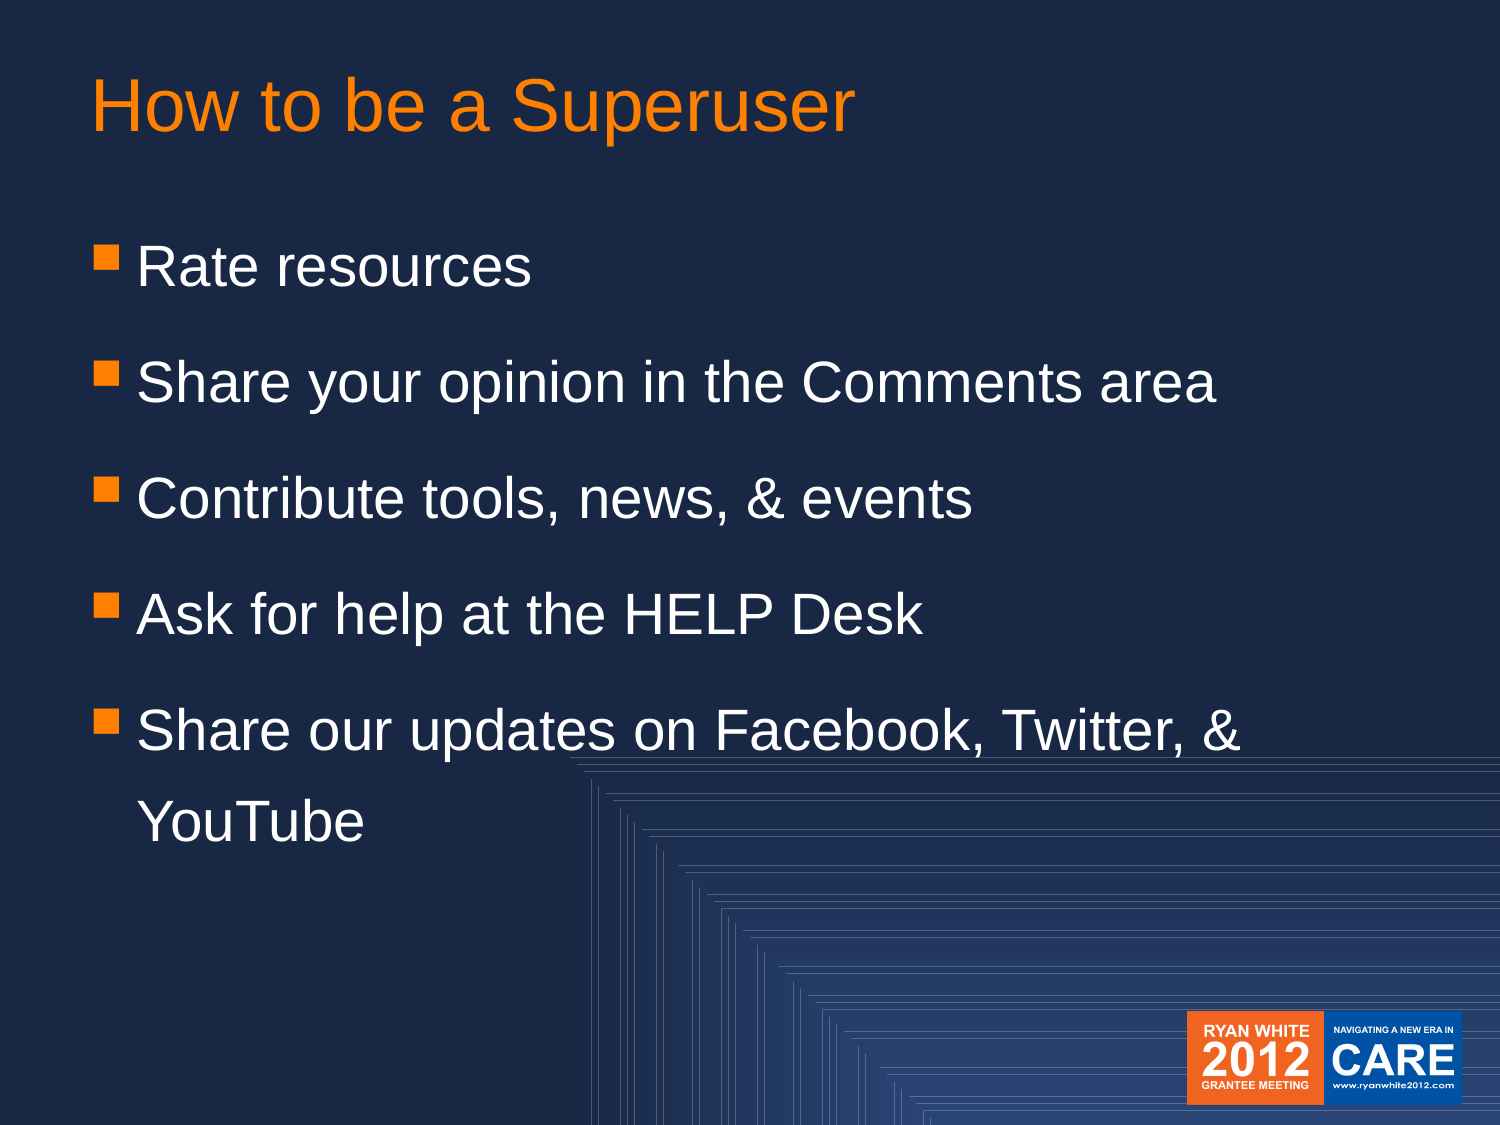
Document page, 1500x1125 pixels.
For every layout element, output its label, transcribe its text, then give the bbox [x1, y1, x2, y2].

picture [1187, 1011, 1462, 1105]
list Rate resources Share your opinion in the Comments area Contribute tools, news, & events Ask for help at the HELP Desk Share our updates on Facebook, Twitter, & YouTube [75, 200, 1471, 941]
title How to be a Superuser [75, 7, 1425, 195]
